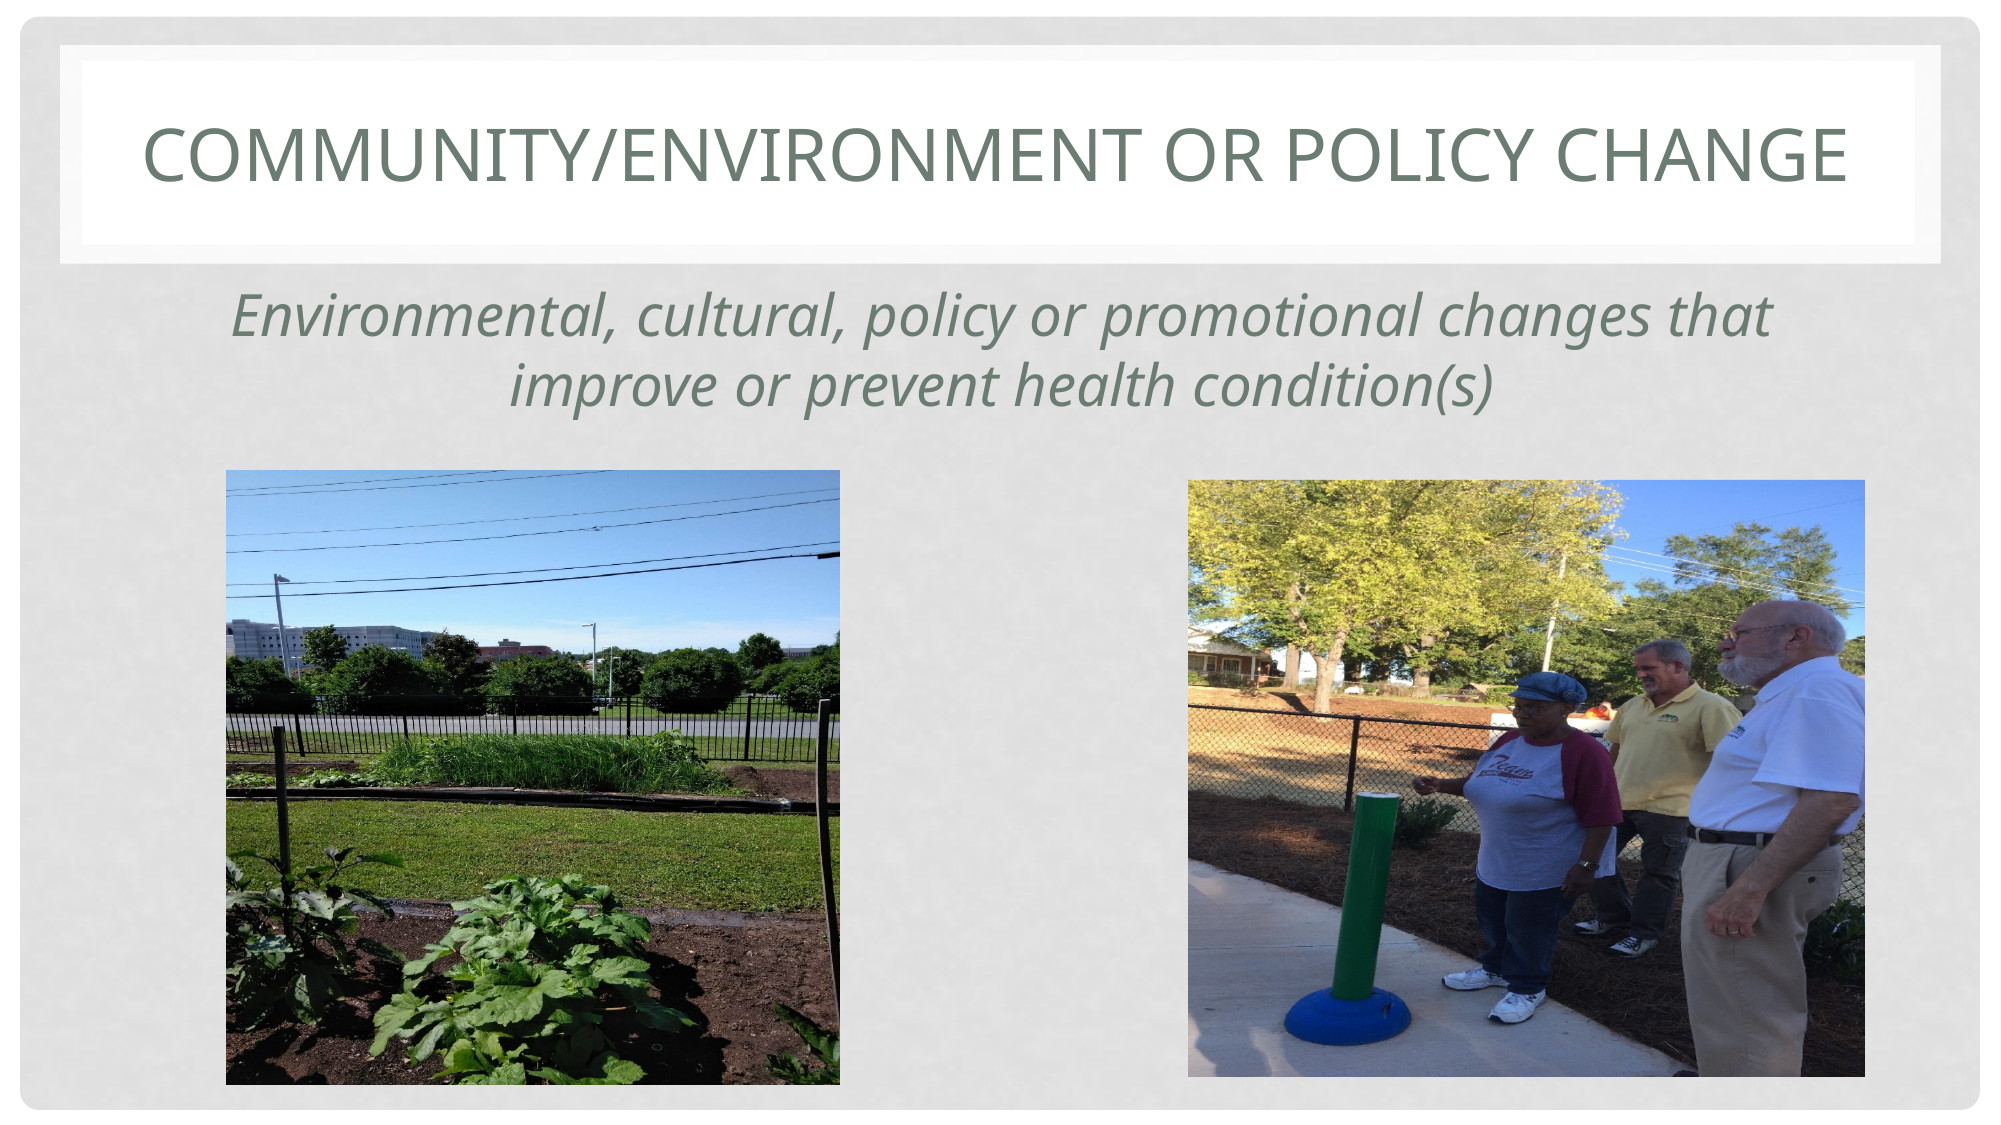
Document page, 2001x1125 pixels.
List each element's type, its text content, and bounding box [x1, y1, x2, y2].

list Environmental, cultural, policy or promotional changes that improve or prevent health condition(s) [139, 270, 1865, 954]
picture [1188, 438, 1864, 1117]
title Community/Environment or Policy Change [93, 66, 1900, 238]
picture [225, 470, 841, 1085]
